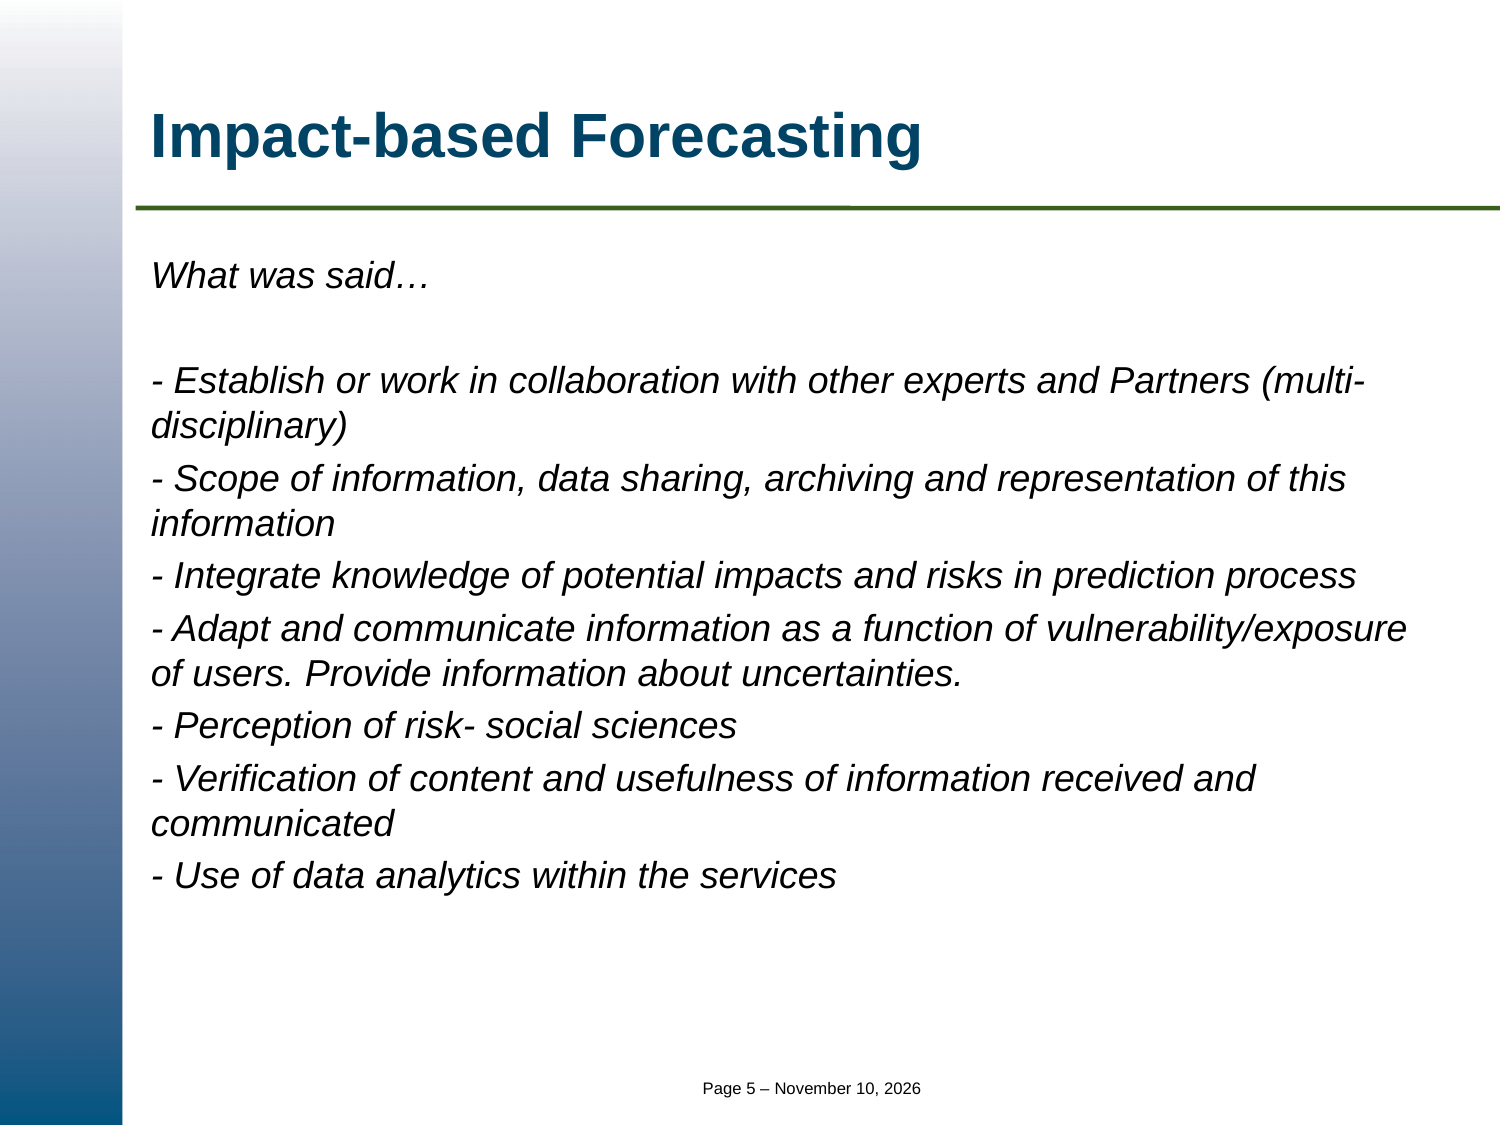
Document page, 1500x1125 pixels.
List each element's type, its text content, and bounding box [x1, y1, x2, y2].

title Impact-based Forecasting [135, 45, 1414, 233]
picture [0, 0, 1500, 1125]
list What was said… - Establish or work in collaboration with other experts and Partners (multi-disciplinary) - Scope of information, data sharing, archiving and representation of this information - Integrate knowledge of potential impacts and risks in prediction process - Adapt and communicate information as a function of vulnerability/exposure of users. Provide information about uncertainties. - Perception of risk- social sciences - Verification of content and usefulness of information received and communicated - Use of data analytics within the services [135, 243, 1425, 1005]
